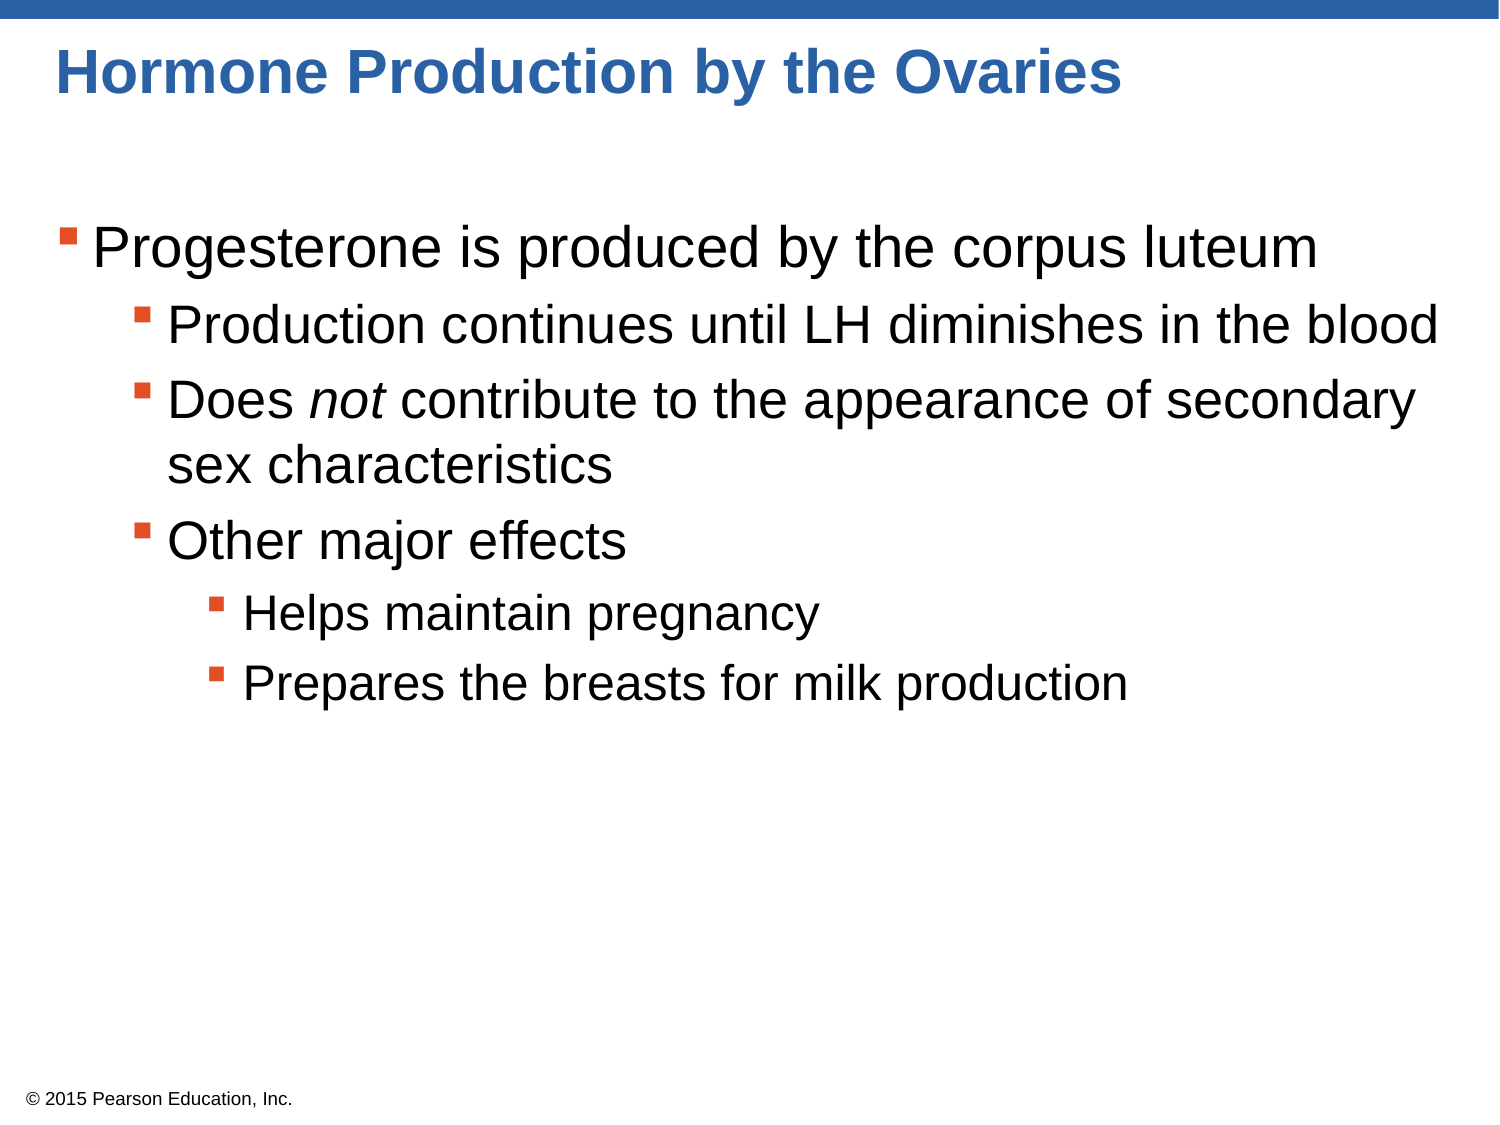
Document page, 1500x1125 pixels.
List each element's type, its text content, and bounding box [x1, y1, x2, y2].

list Progesterone is produced by the corpus luteum Production continues until LH diminishes in the blood Does not contribute to the appearance of secondary sex characteristics Other major effects Helps maintain pregnancy Prepares the breasts for milk production [40, 201, 1460, 1060]
footer © 2015 Pearson Education, Inc. [11, 1076, 518, 1121]
title Hormone Production by the Ovaries [40, 31, 1460, 189]
